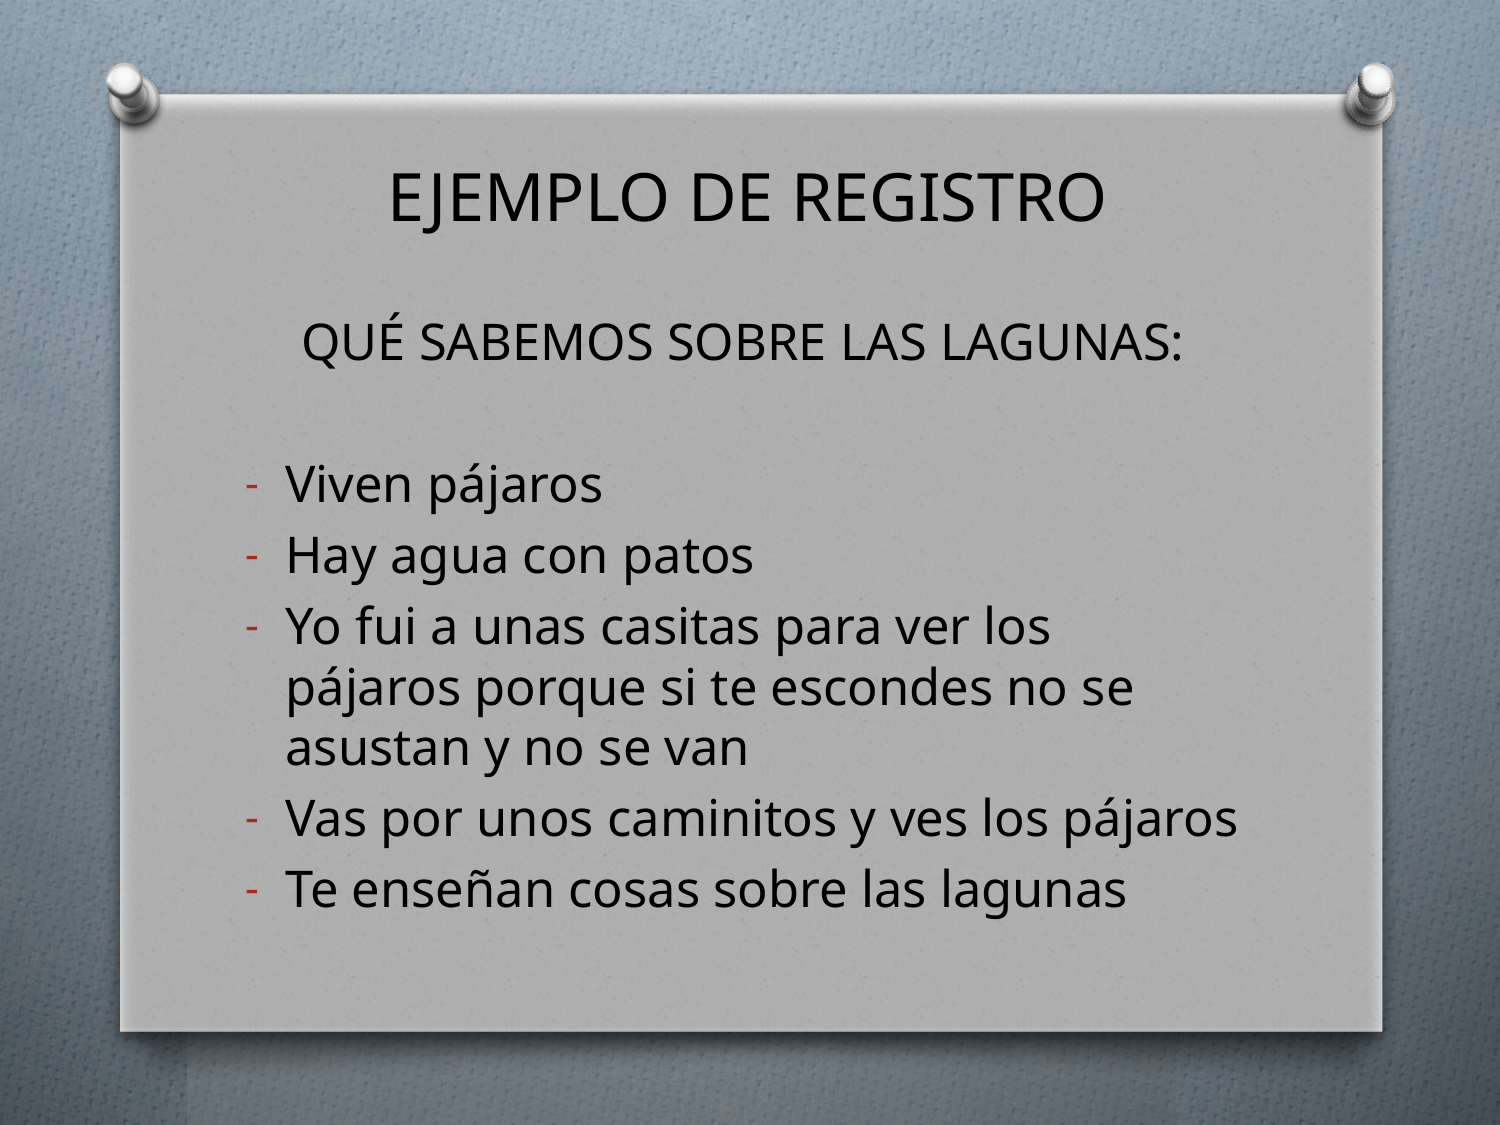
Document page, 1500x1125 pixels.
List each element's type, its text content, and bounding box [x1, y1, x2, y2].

picture [1317, 35, 1439, 156]
title EJEMPLO DE REGISTRO [179, 133, 1318, 256]
picture [75, 31, 197, 152]
list QUÉ SABEMOS SOBRE LAS LAGUNAS: Viven pájaros Hay agua con patos Yo fui a unas casitas para ver los pájaros porque si te escondes no se asustan y no se van Vas por unos caminitos y ves los pájaros Te enseñan cosas sobre las lagunas [229, 302, 1257, 940]
